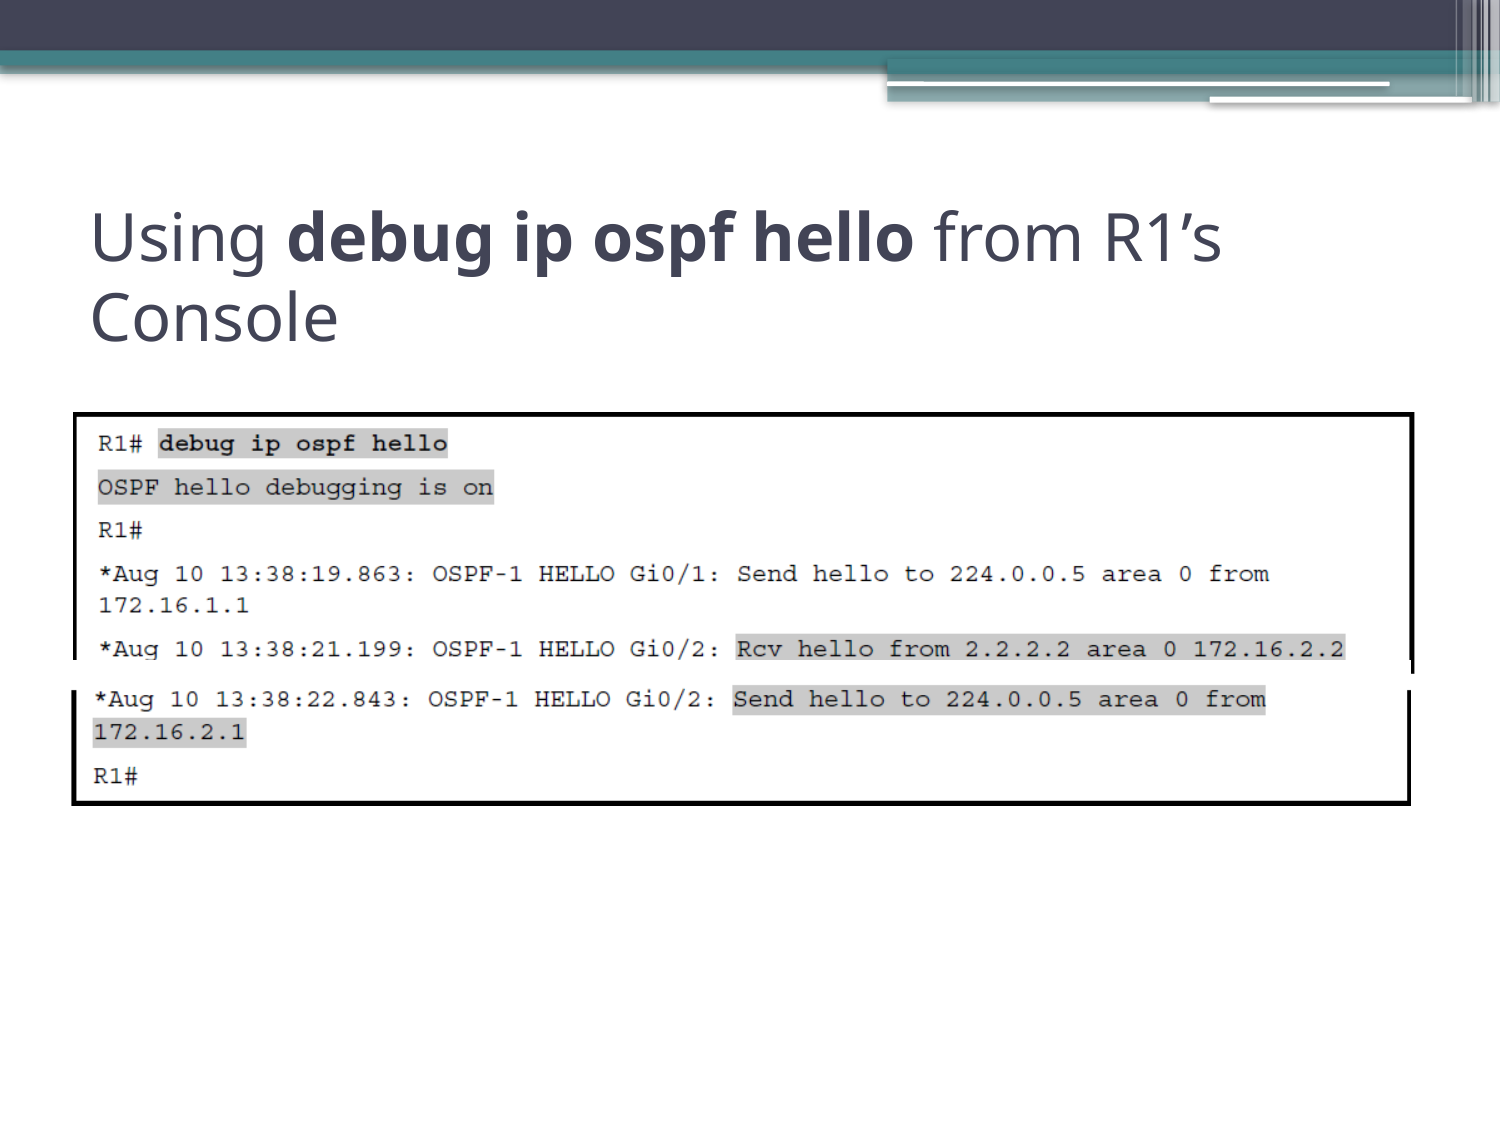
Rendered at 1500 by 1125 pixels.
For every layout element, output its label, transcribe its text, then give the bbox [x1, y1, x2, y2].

title Using debug ip ospf hello from R1’s Console [75, 187, 1425, 363]
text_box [69, 412, 1418, 806]
